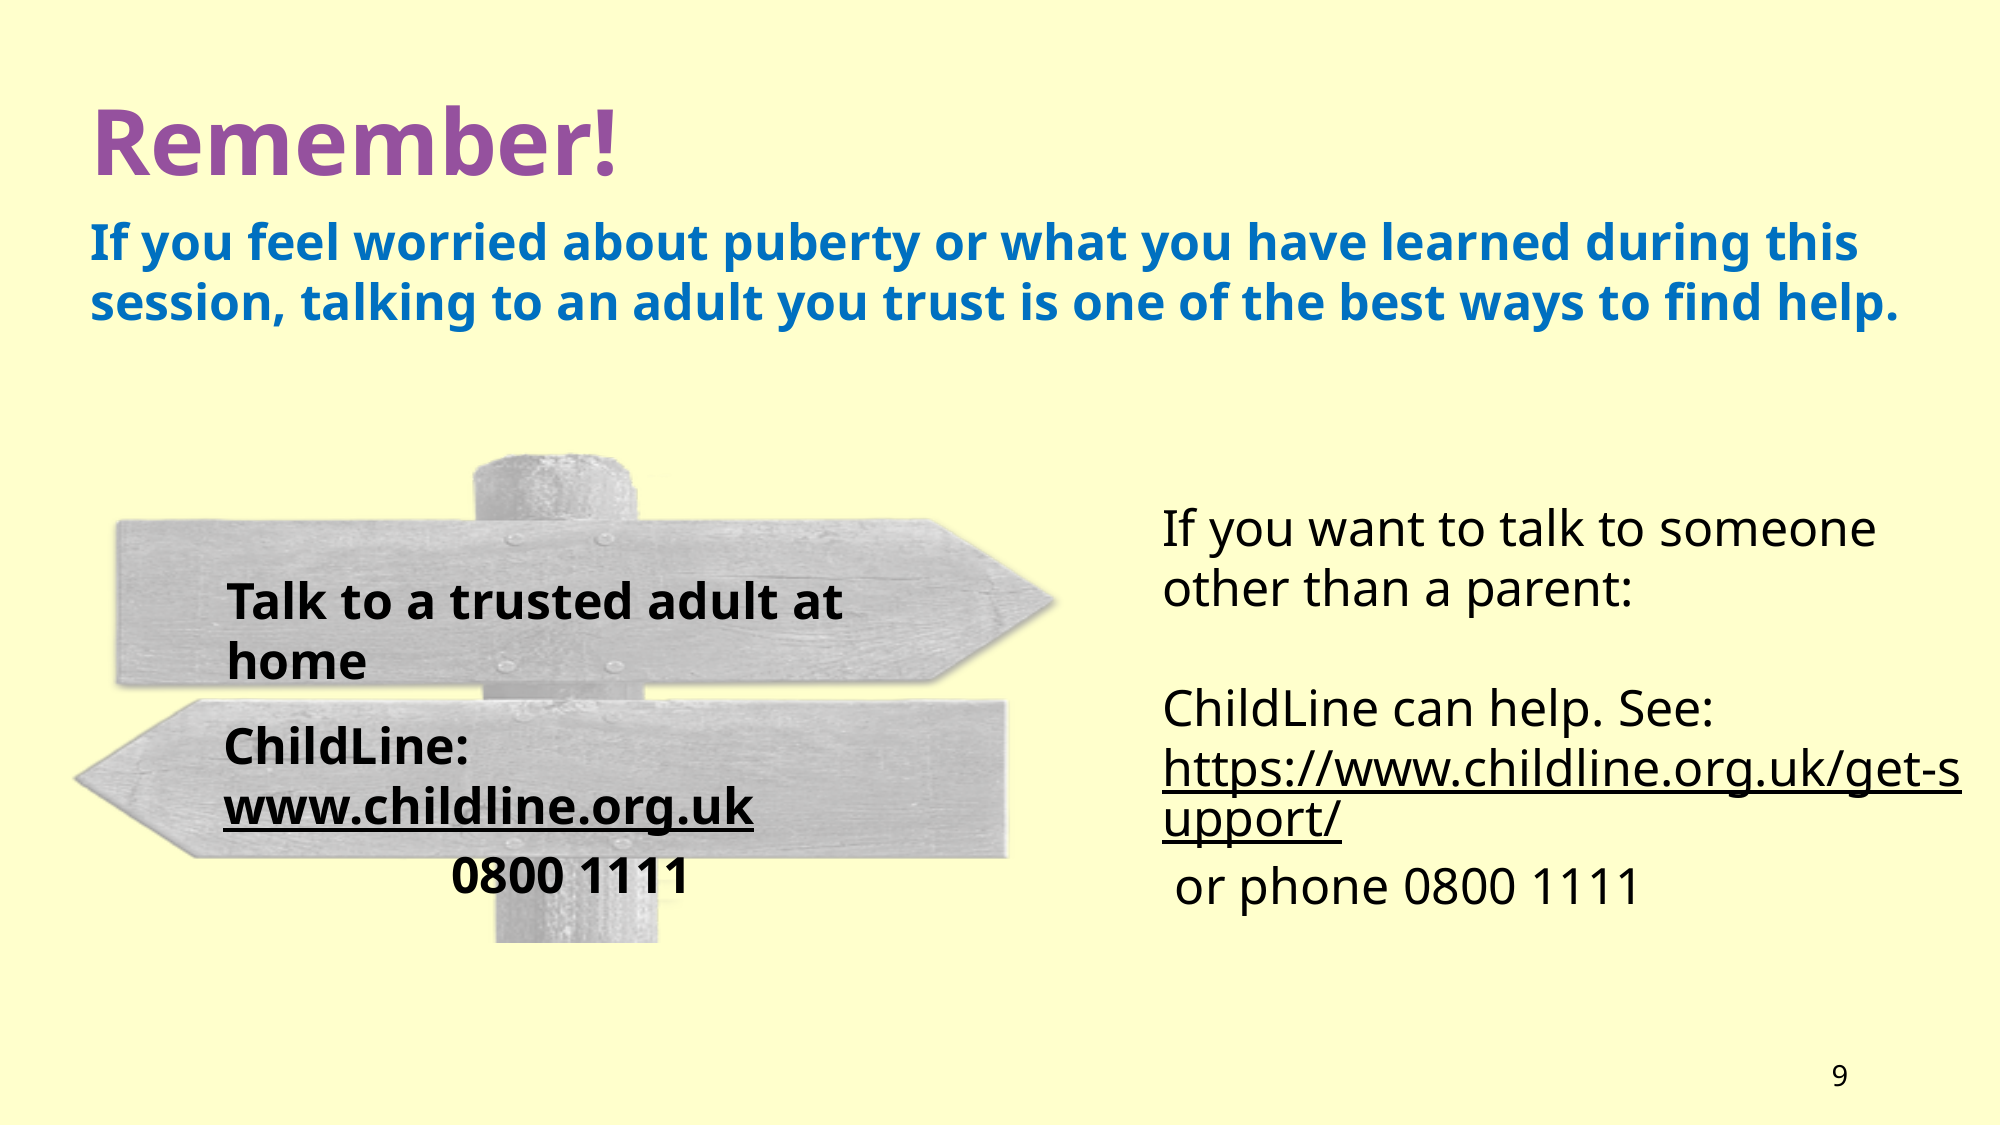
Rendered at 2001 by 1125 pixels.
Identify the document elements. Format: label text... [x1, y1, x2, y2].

text_box Remember! [75, 76, 1291, 202]
text_box If you feel worried about puberty or what you have learned during this session, talking to an adult you trust is one of the best ways to find help. [75, 202, 1956, 338]
text_box If you want to talk to someone other than a parent: ChildLine can help. See: https://www.childline.org.uk/get-support/ or phone 0800 1111 [1236, 488, 2000, 872]
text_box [0, 393, 1236, 943]
slide_number 9 [1816, 1049, 1923, 1110]
